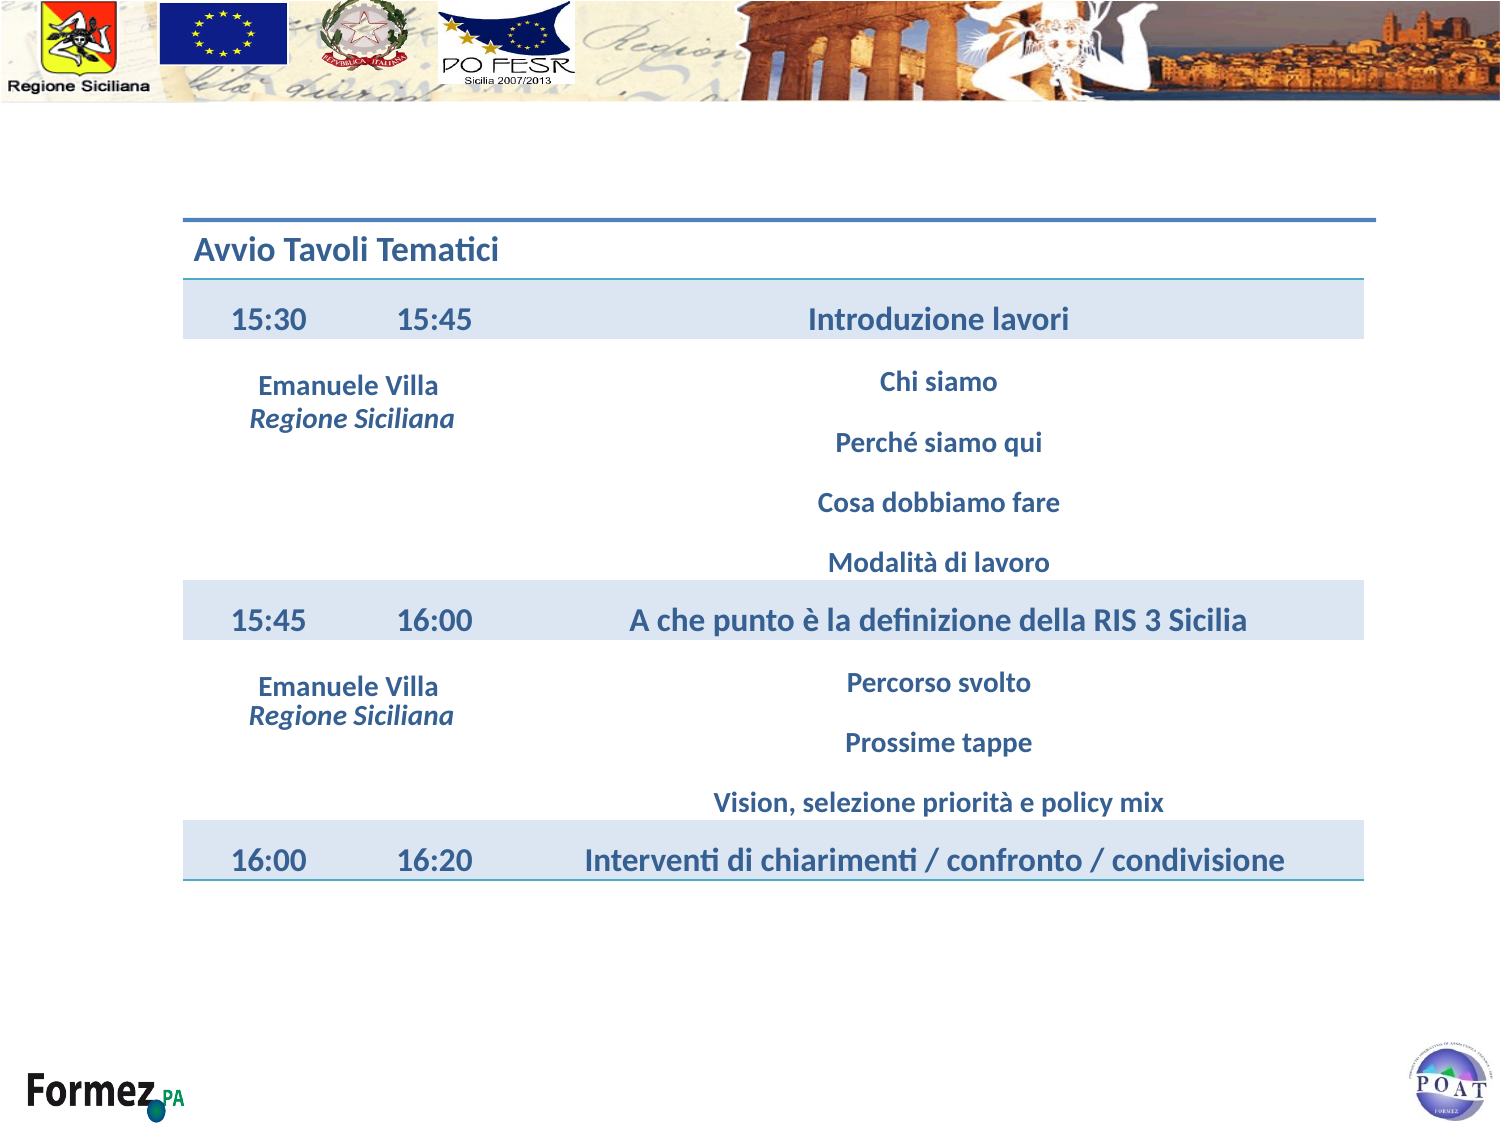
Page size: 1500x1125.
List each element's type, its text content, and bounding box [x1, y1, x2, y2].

table_cell Cosa dobbiamo fare [514, 459, 1364, 519]
table_cell Emanuele Villa Regione Siciliana [183, 640, 514, 820]
table_cell A che punto è la definizione della RIS 3 Sicilia [514, 580, 1364, 640]
table_cell Vision, selezione priorità e policy mix [514, 760, 1364, 820]
table_cell Perché siamo qui [514, 399, 1364, 459]
table_header 15:30 [183, 287, 354, 339]
table_cell 16:20 [354, 820, 514, 879]
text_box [182, 219, 1377, 281]
table_cell Emanuele Villa Regione Siciliana [183, 339, 514, 580]
table_cell Prossime tappe [514, 700, 1364, 760]
table_cell Interventi di chiarimenti / confronto / condivisione [514, 820, 1364, 879]
table_cell Percorso svolto [514, 640, 1364, 700]
table_cell 16:00 [354, 580, 514, 640]
picture [1, 0, 1500, 103]
table_header 15:45 [354, 288, 514, 339]
picture [25, 1065, 185, 1125]
table_cell Chi siamo [514, 339, 1364, 399]
picture [1401, 1042, 1500, 1121]
table_cell 16:00 [183, 820, 354, 879]
table_cell Modalità di lavoro [514, 519, 1364, 580]
table_cell 15:45 [183, 580, 354, 640]
table_header Introduzione lavori [514, 288, 1364, 339]
